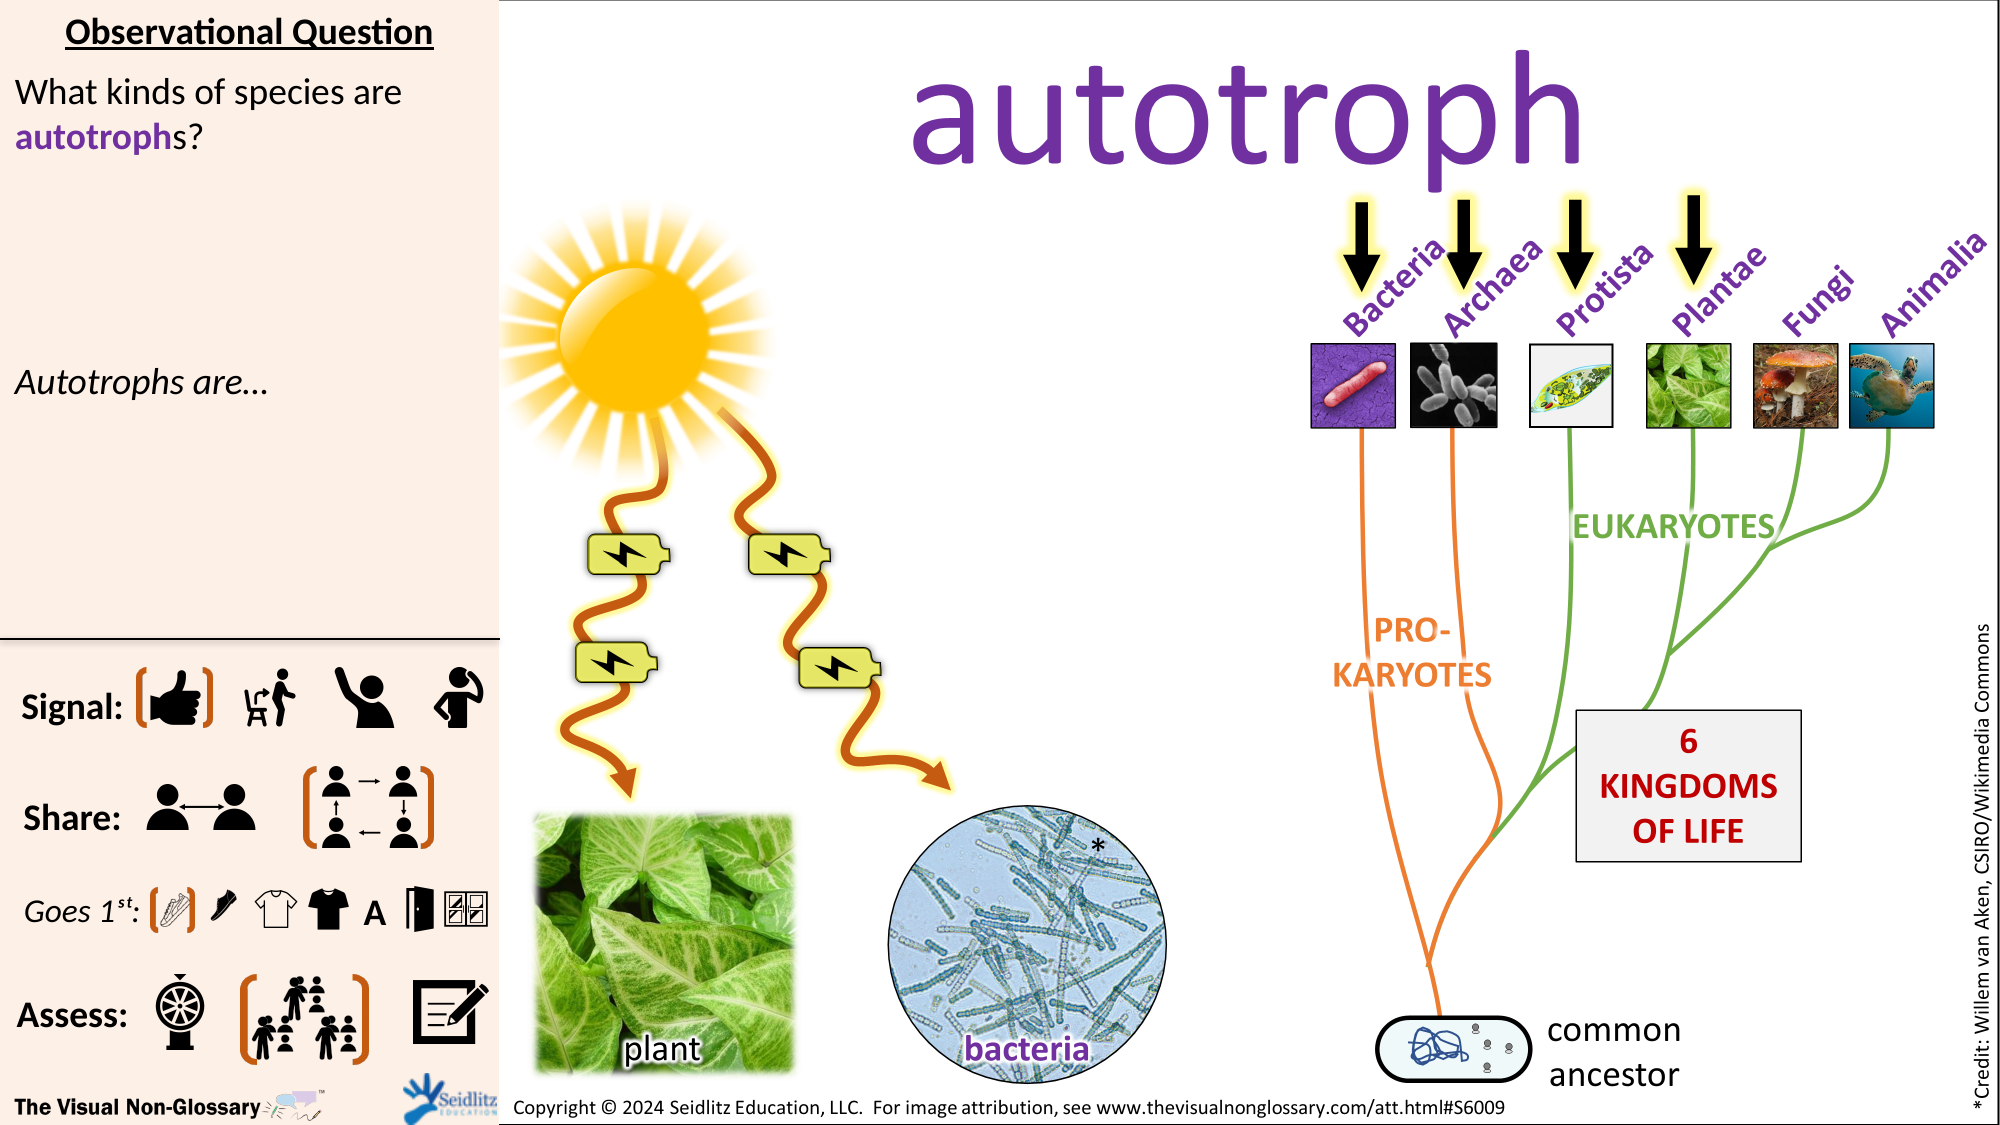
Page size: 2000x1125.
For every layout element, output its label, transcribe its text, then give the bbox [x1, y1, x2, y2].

picture [145, 784, 257, 830]
text_box Signal: [6, 674, 136, 735]
picture [149, 886, 196, 934]
picture [202, 886, 241, 925]
picture [0, 1084, 328, 1125]
picture [253, 886, 299, 932]
picture [334, 667, 395, 728]
text_box Assess: [1, 982, 137, 1043]
picture [413, 974, 490, 1051]
text_box Share: [8, 785, 137, 846]
text_box A [348, 880, 402, 941]
picture [305, 886, 352, 932]
text_box What kinds of species are autotrophs? [0, 59, 494, 165]
text_box Observational Question [50, 0, 449, 59]
picture [403, 1073, 497, 1125]
text_box Goes 1ˢᵗ: [9, 881, 156, 937]
text_box Autotrophs are… [0, 349, 494, 410]
picture [239, 974, 370, 1066]
picture [302, 766, 434, 850]
picture [499, 0, 2000, 1125]
picture [239, 667, 301, 728]
picture [136, 667, 214, 728]
picture [428, 667, 490, 728]
picture [397, 886, 490, 932]
picture [142, 974, 218, 1051]
